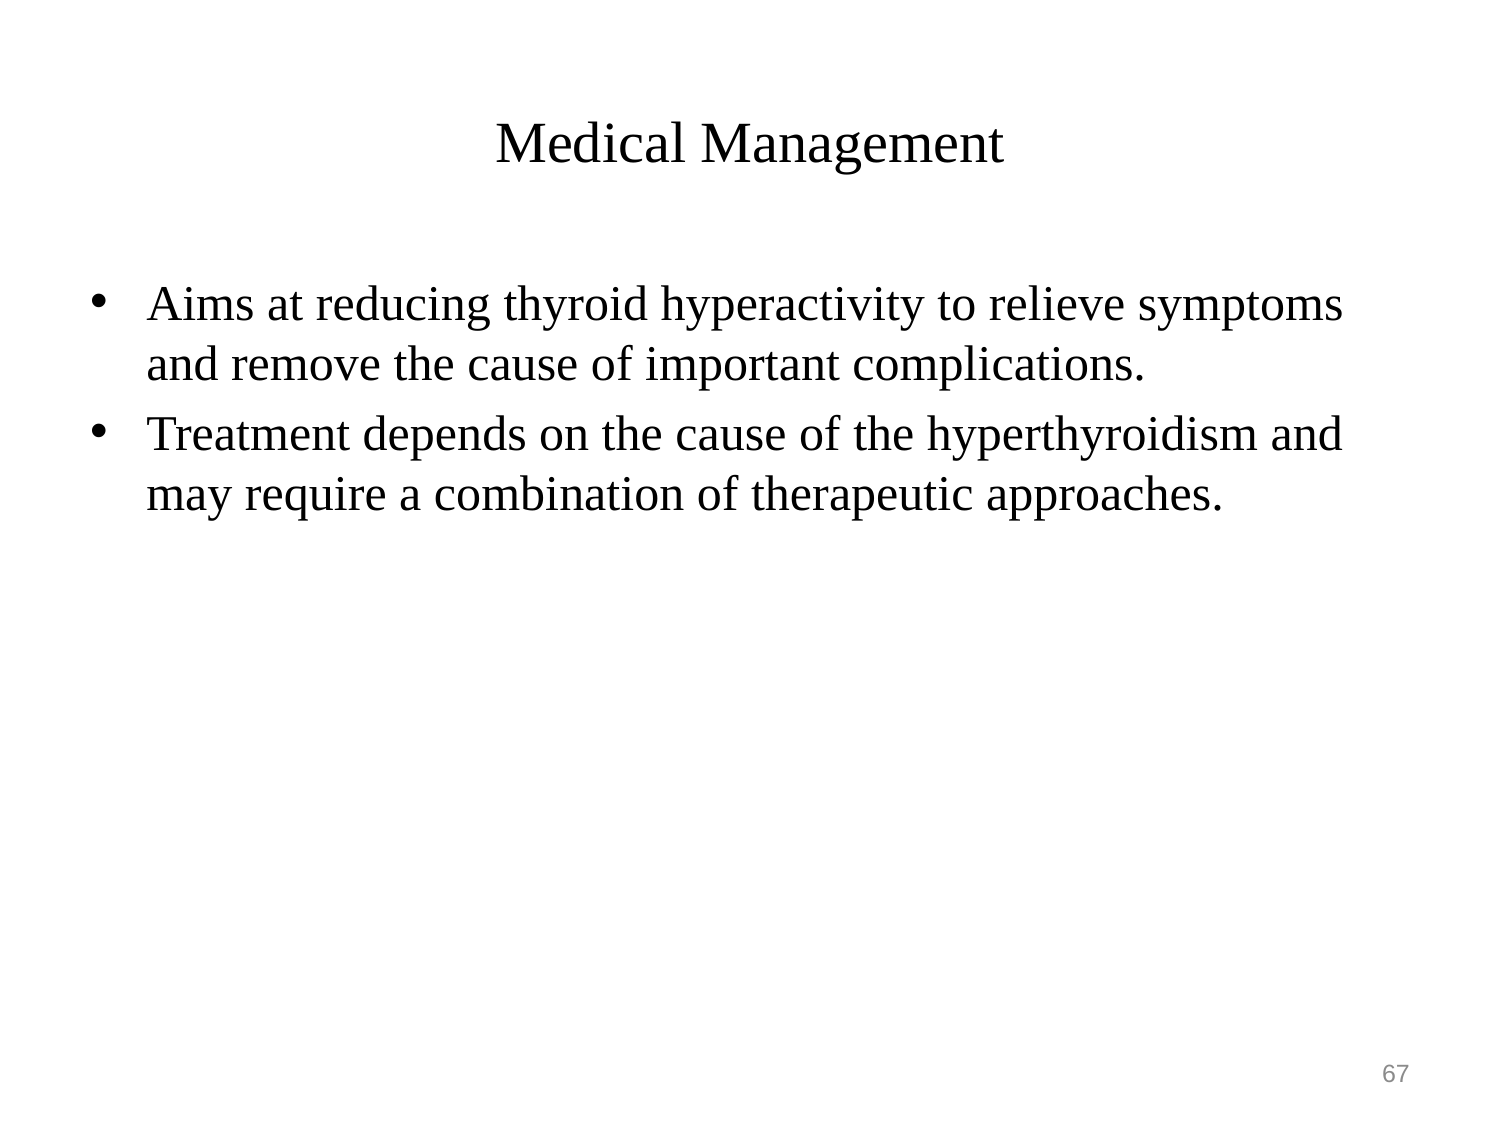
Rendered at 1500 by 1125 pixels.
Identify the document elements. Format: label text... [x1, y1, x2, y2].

list Aims at reducing thyroid hyperactivity to relieve symptoms and remove the cause of important complications. Treatment depends on the cause of the hyperthyroidism and may require a combination of therapeutic approaches. [75, 262, 1425, 1005]
title Medical Management [75, 45, 1425, 233]
slide_number 67 [1074, 1042, 1425, 1103]
